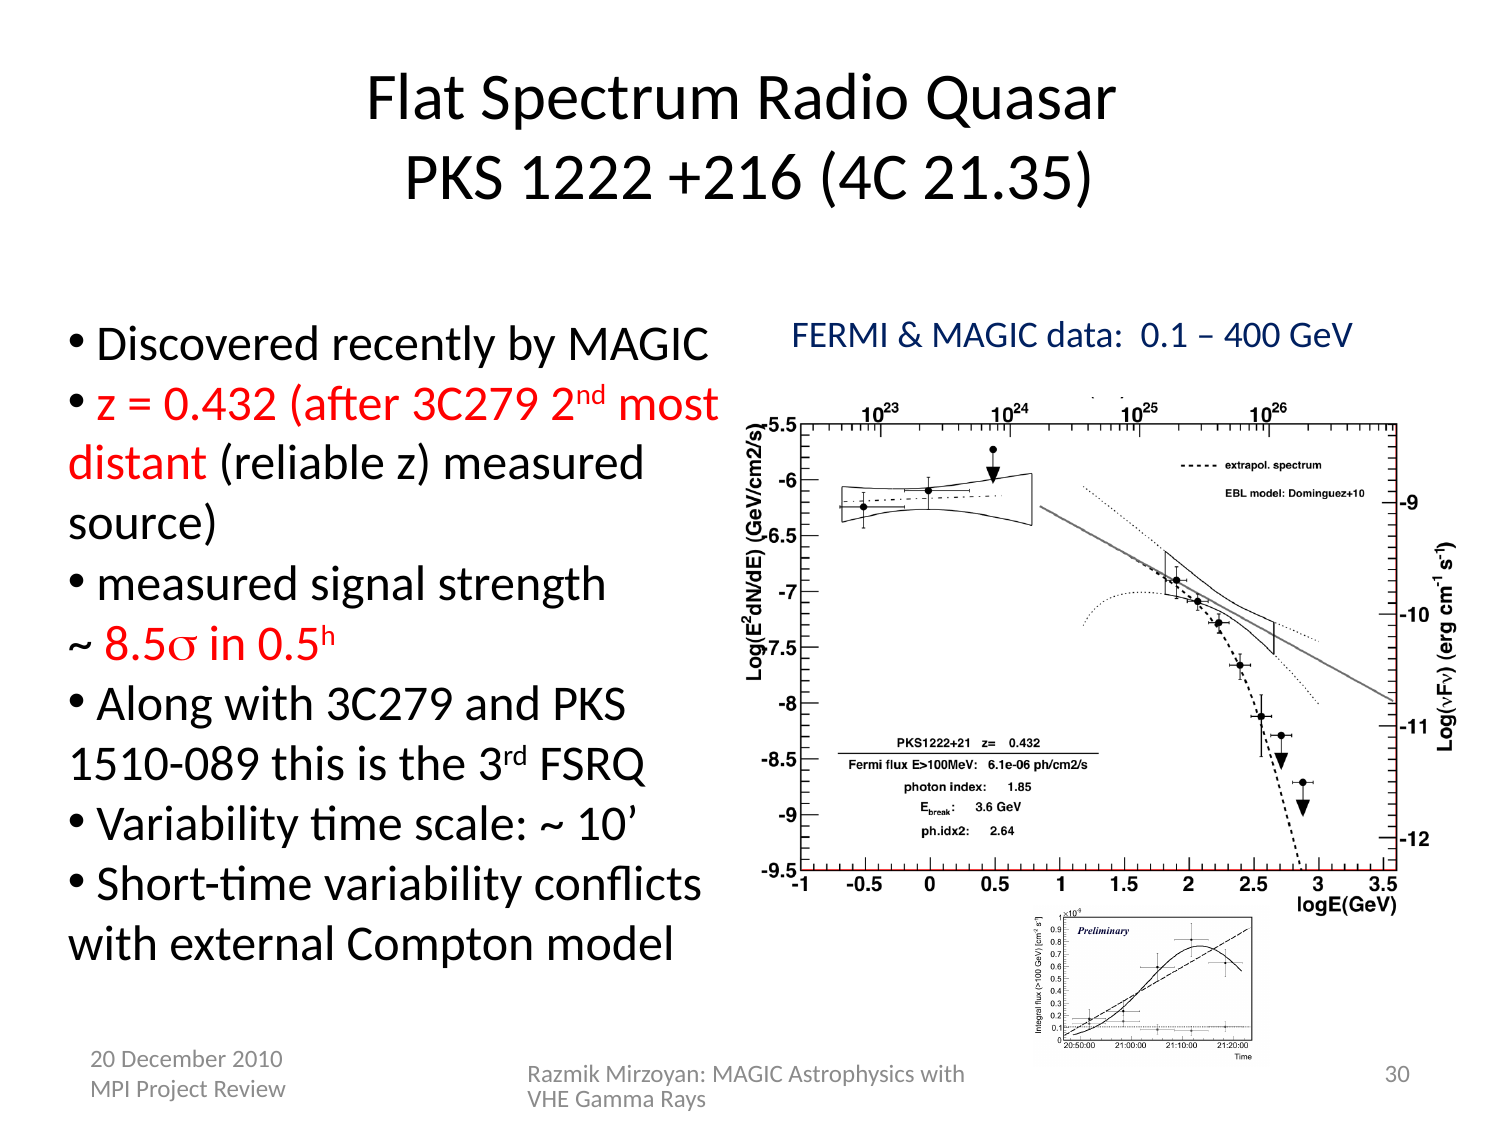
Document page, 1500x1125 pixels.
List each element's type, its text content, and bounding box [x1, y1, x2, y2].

slide_number 30 [1074, 1042, 1425, 1103]
text_box Flat Spectrum Radio Quasar PKS 1222 +216 (4C 21.35) [74, 45, 1425, 233]
text_box Discovered recently by MAGIC z = 0.432 (after 3C279 2nd most distant (reliable z) measured source) measured signal strength ~ 8.5s in 0.5h Along with 3C279 and PKS 1510-089 this is the 3rd FSRQ Variability time scale: ~ 10’ Short-time variability conflicts with external Compton model [53, 302, 739, 1038]
picture [726, 396, 1471, 1068]
footer Razmik Mirzoyan: MAGIC Astrophysics with VHE Gamma Rays [512, 1042, 988, 1103]
text_box FERMI & MAGIC data: 0.1 – 400 GeV [776, 302, 1369, 363]
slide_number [75, 1042, 425, 1103]
